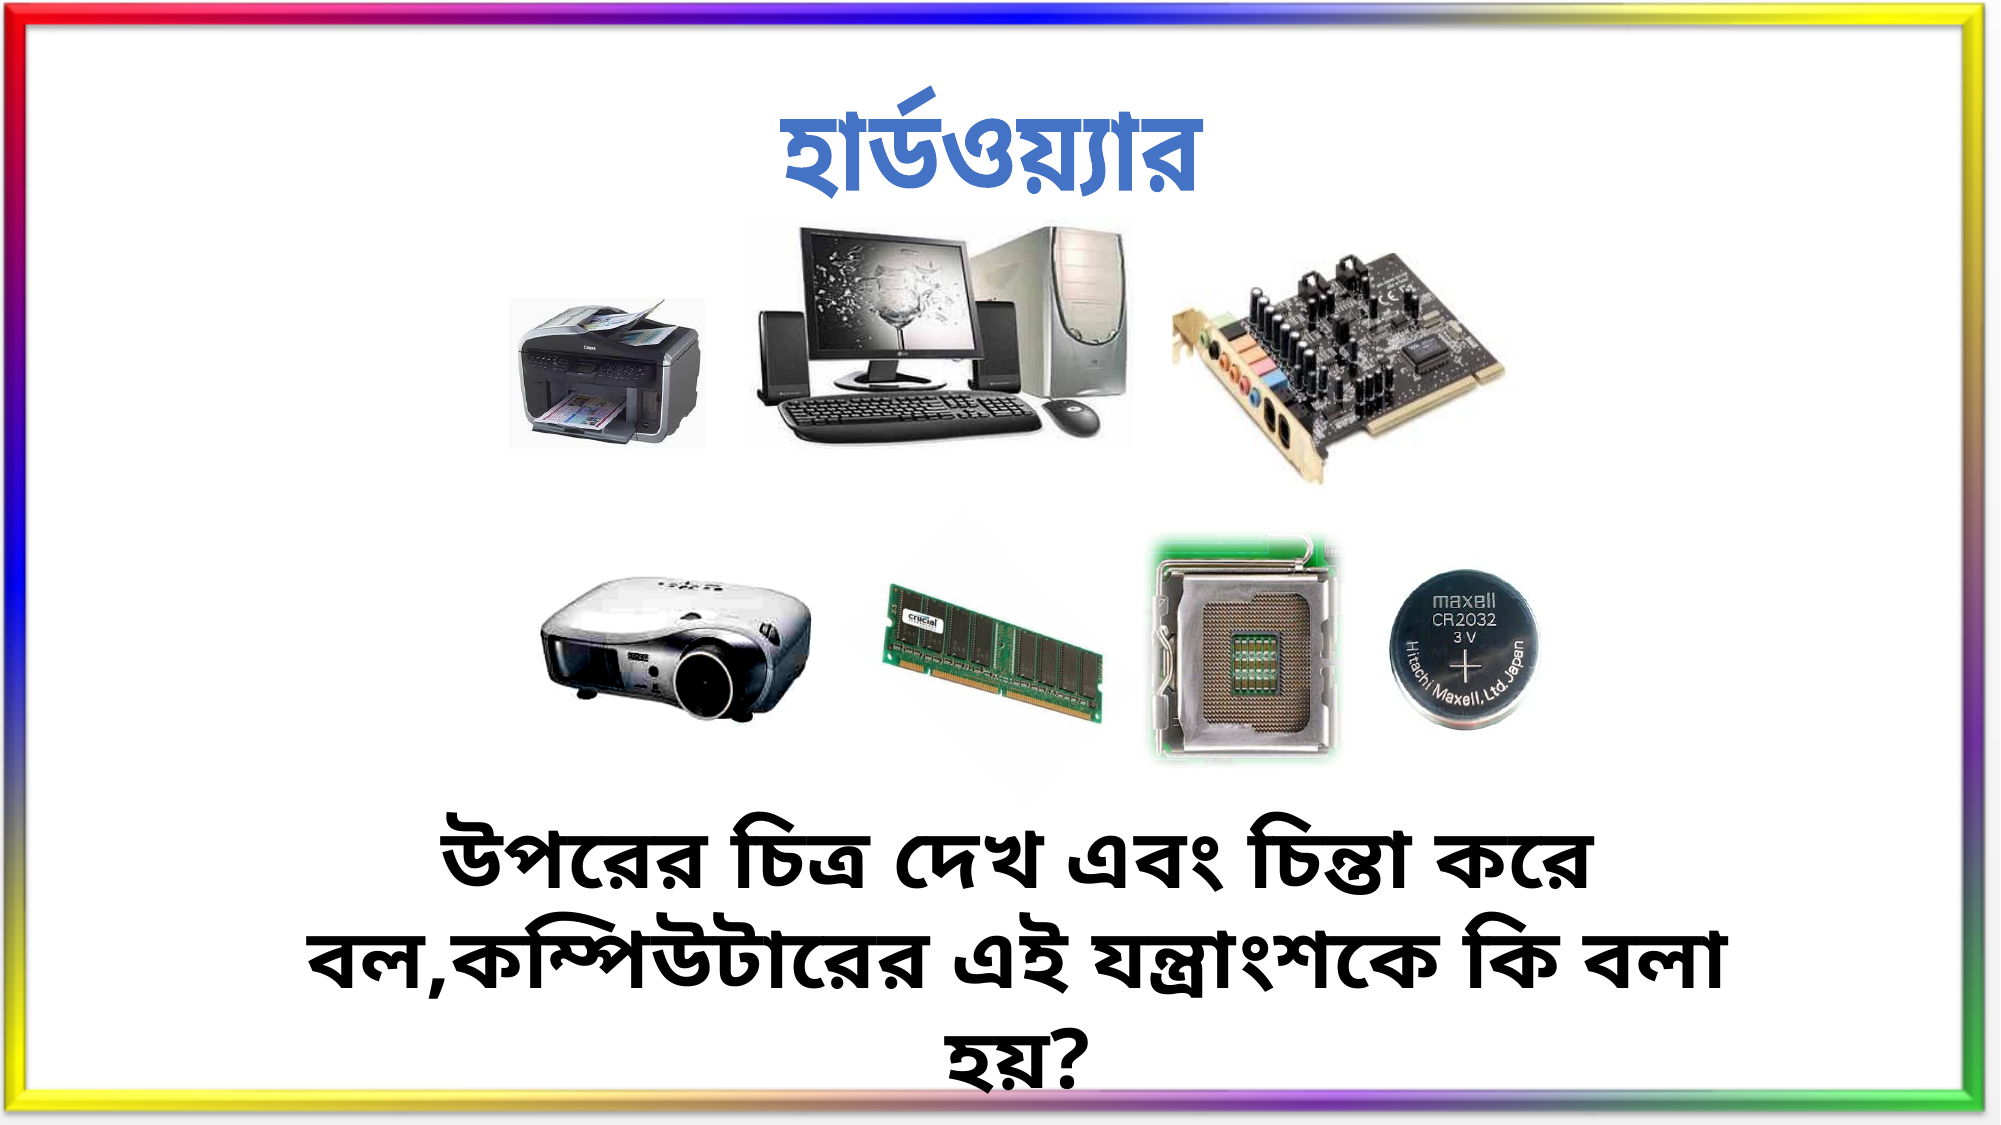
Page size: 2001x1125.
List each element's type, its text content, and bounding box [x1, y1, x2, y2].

picture [0, 0, 2001, 1125]
text_box উপরের চিত্র দেখ এবং চিন্তা করে বল,কম্পিউটারের এই যন্ত্রাংশকে কি বলা হয়? [253, 798, 1784, 1113]
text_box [471, 178, 1565, 799]
